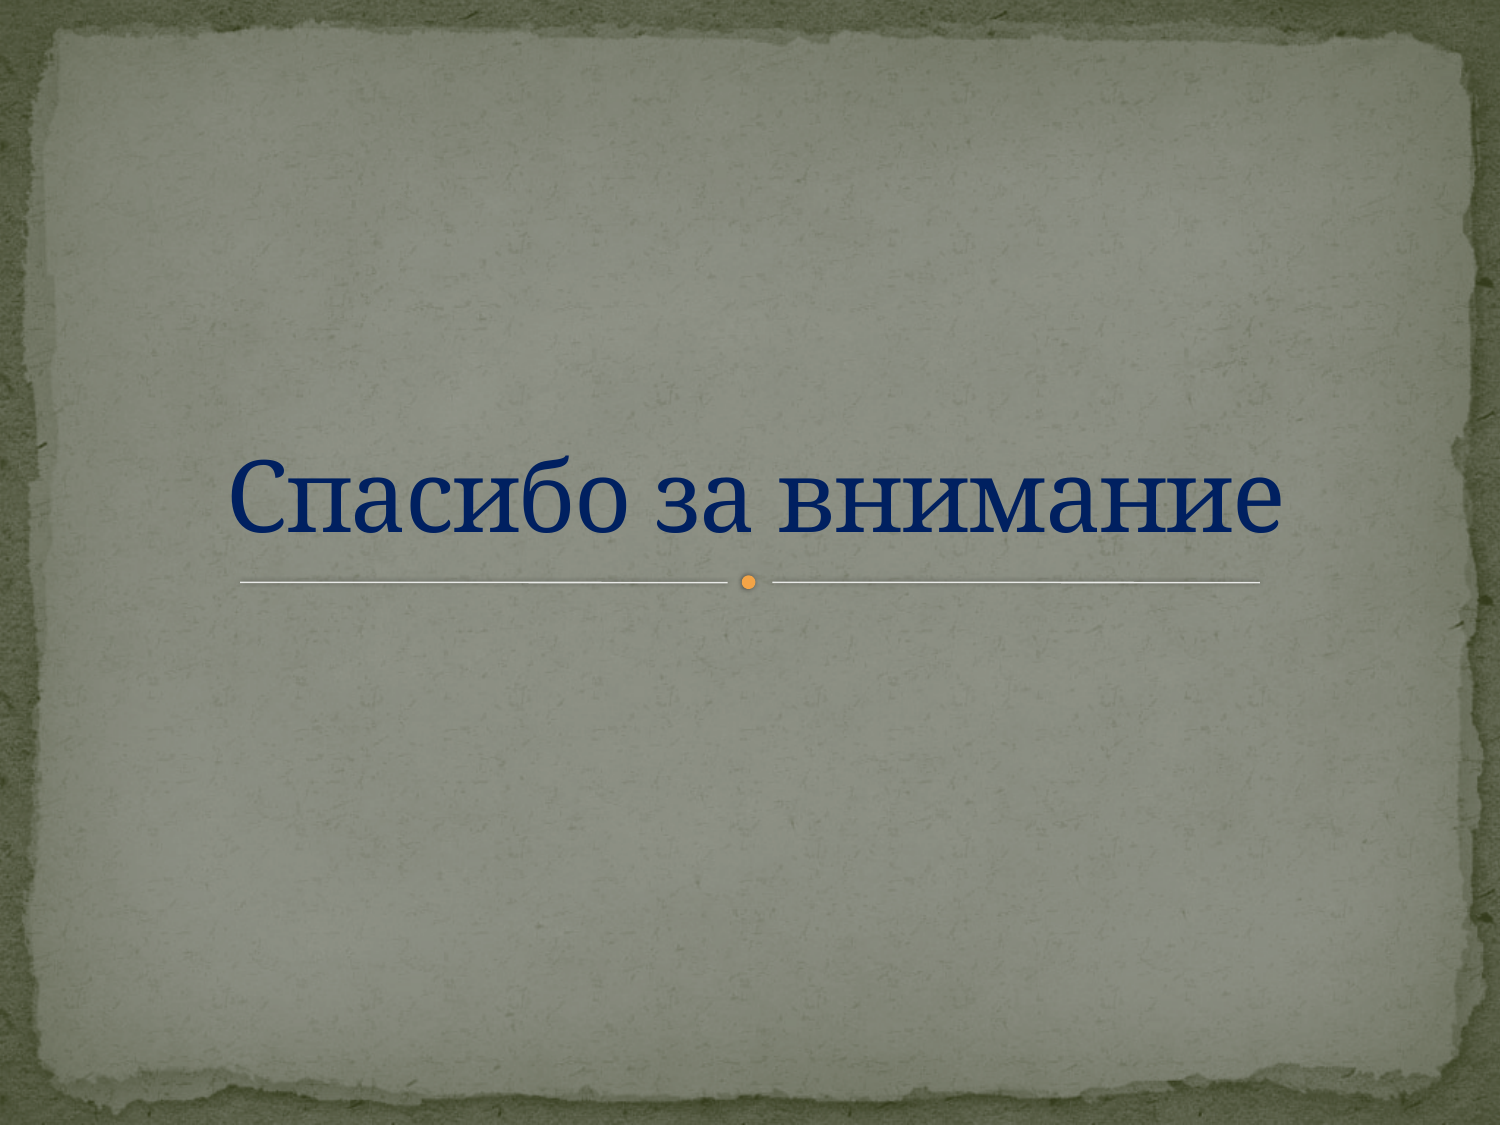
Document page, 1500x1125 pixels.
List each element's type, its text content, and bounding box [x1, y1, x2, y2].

title Спасибо за внимание [74, 235, 1438, 561]
